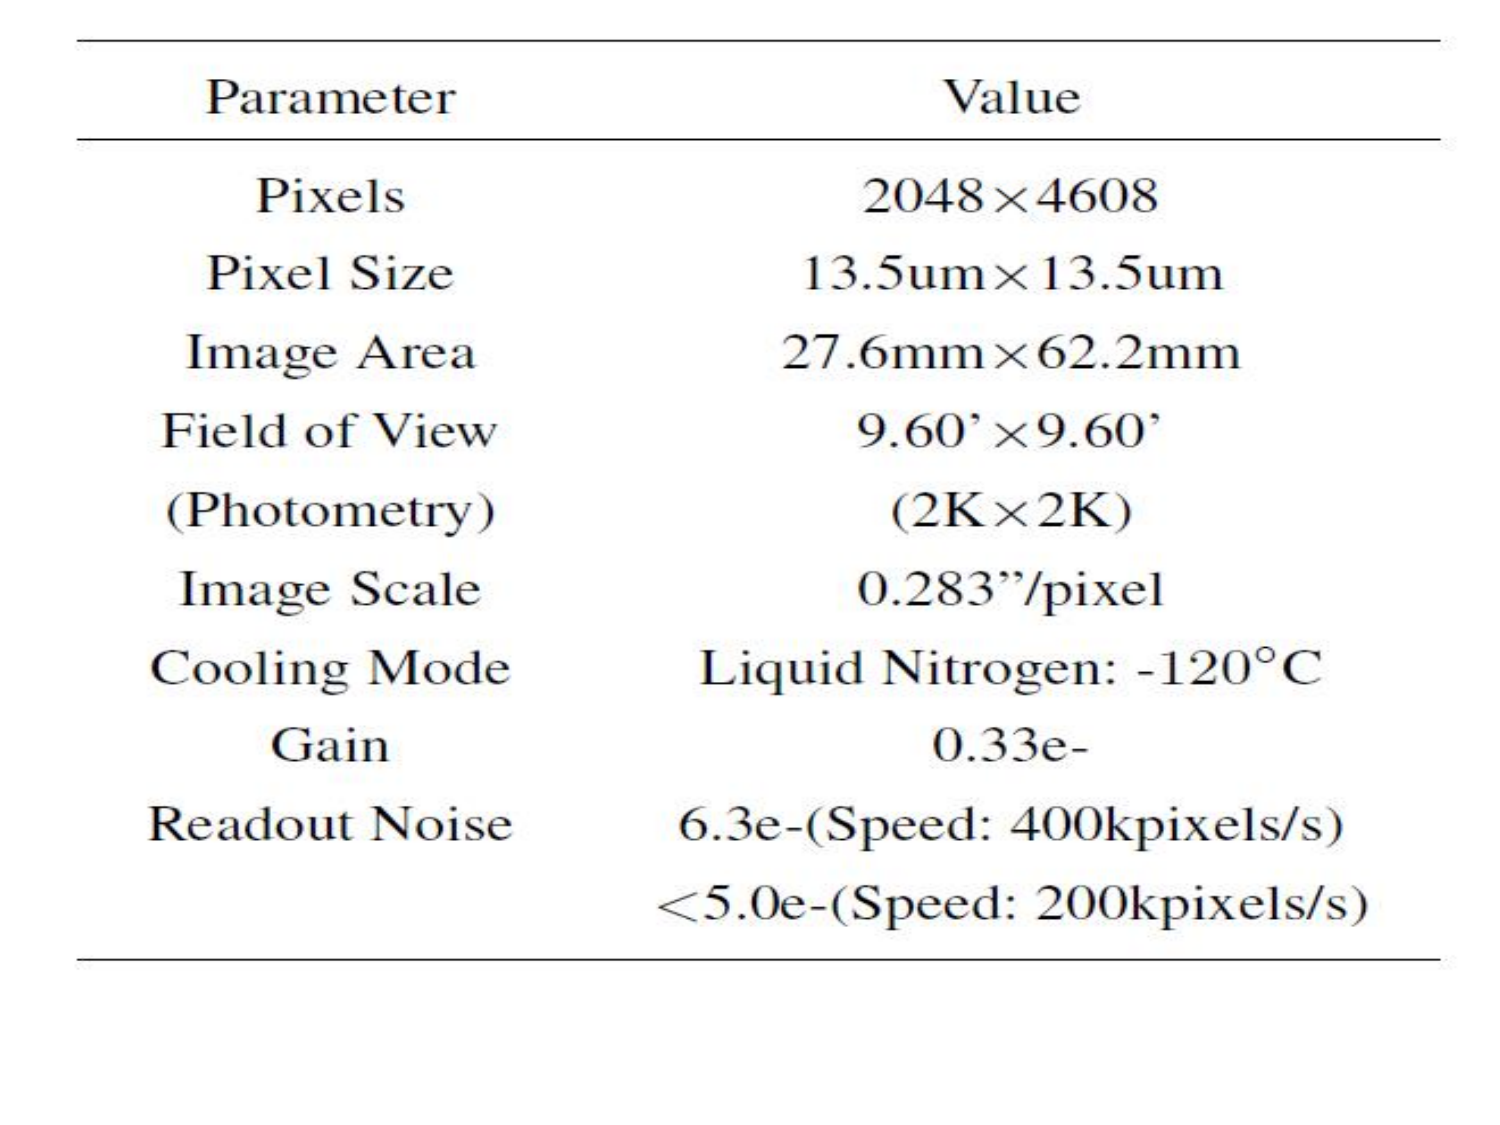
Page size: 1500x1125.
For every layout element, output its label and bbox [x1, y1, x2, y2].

list [39, 0, 1473, 971]
